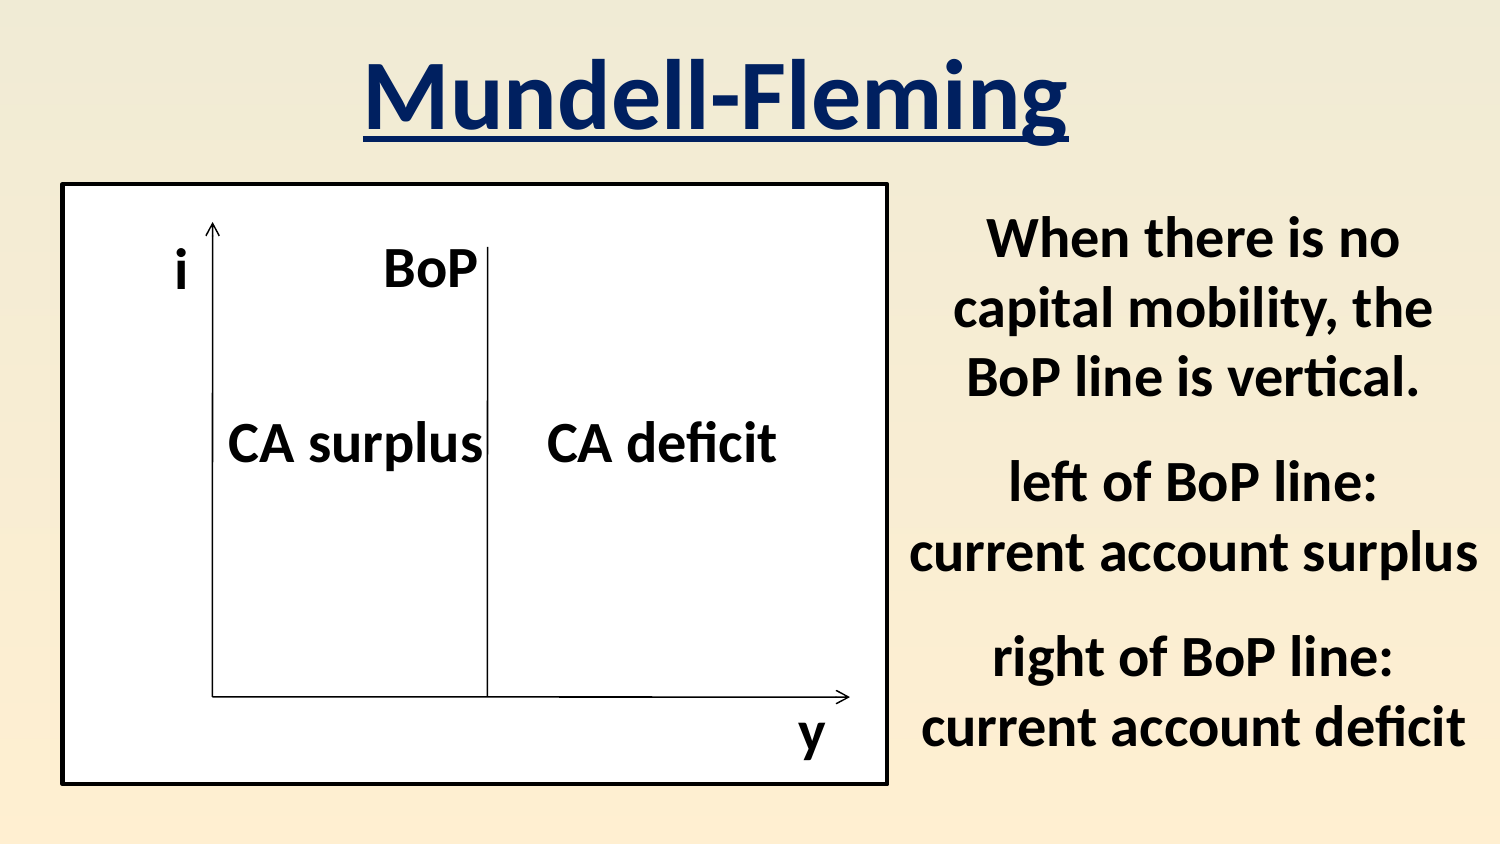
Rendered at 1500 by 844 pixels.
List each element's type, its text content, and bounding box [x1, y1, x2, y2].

text_box Mundell-Fleming [348, 21, 1084, 157]
text_box When there is no capital mobility, the BoP line is vertical. left of BoP line: current account surplus right of BoP line: current account deficit [891, 191, 1500, 766]
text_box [62, 184, 888, 785]
